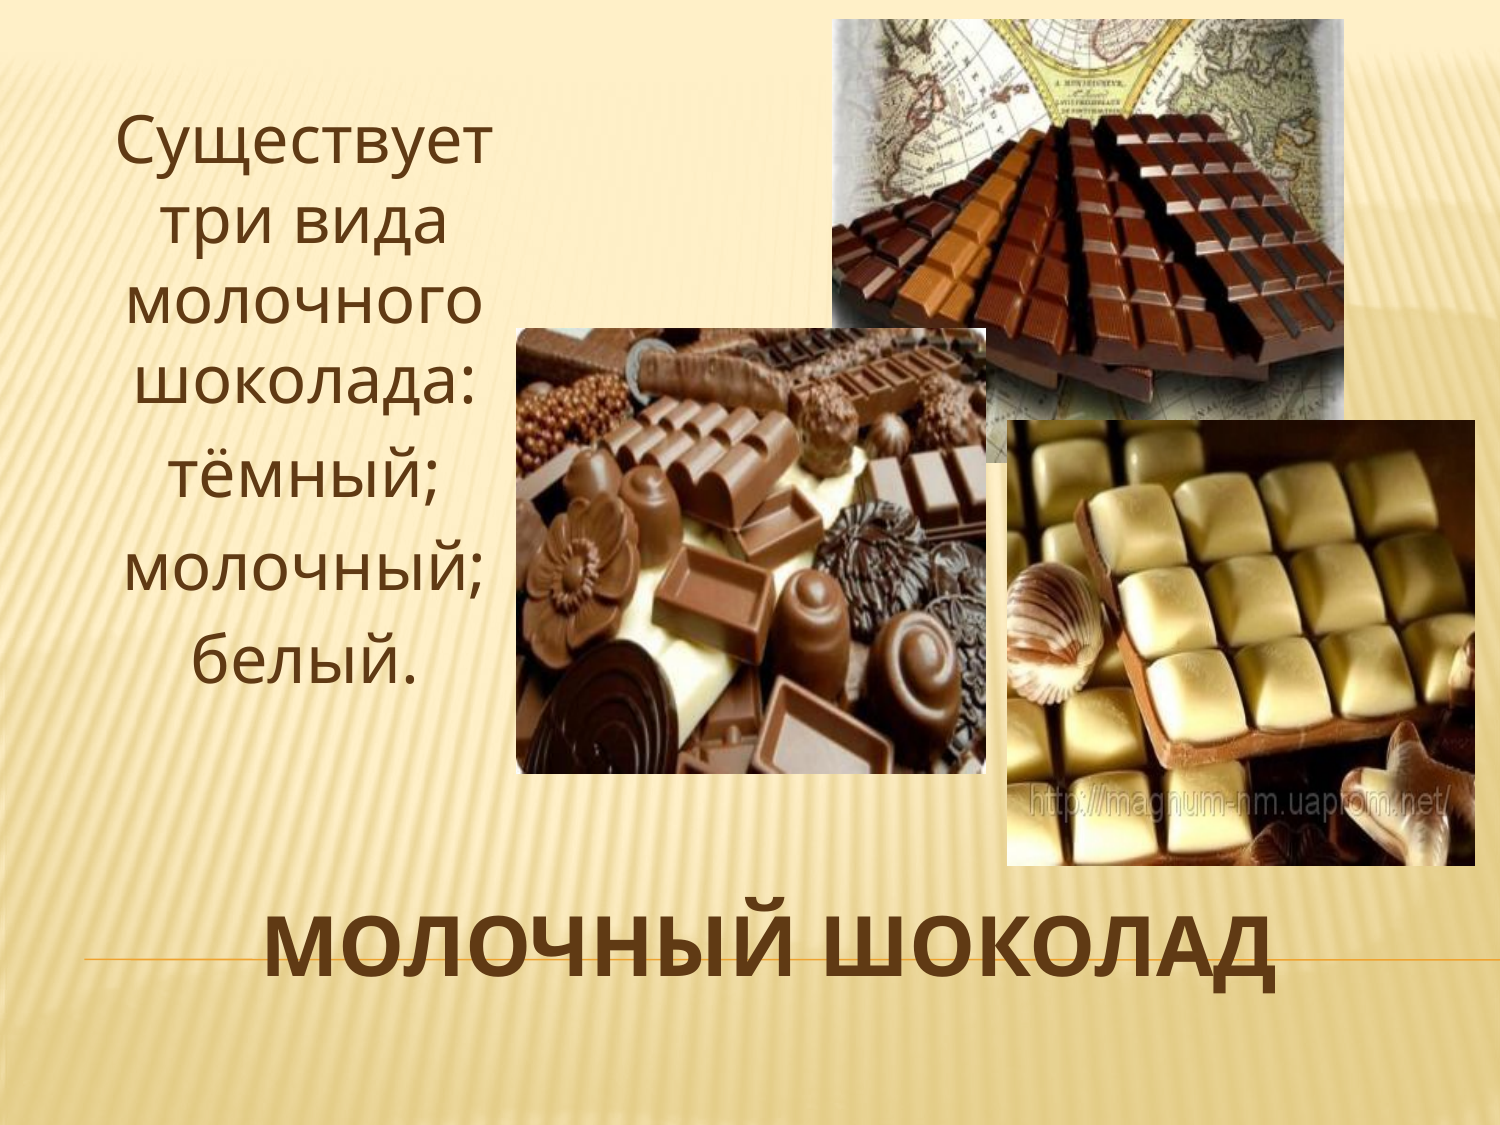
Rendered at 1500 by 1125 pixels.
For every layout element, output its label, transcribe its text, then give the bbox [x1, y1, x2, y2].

title Молочный шоколад [569, 900, 1463, 986]
list Существует три вида молочного шоколада: тёмный; молочный; белый. [41, 90, 569, 1005]
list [832, 18, 1344, 433]
picture [1007, 420, 1475, 867]
picture [515, 327, 986, 774]
